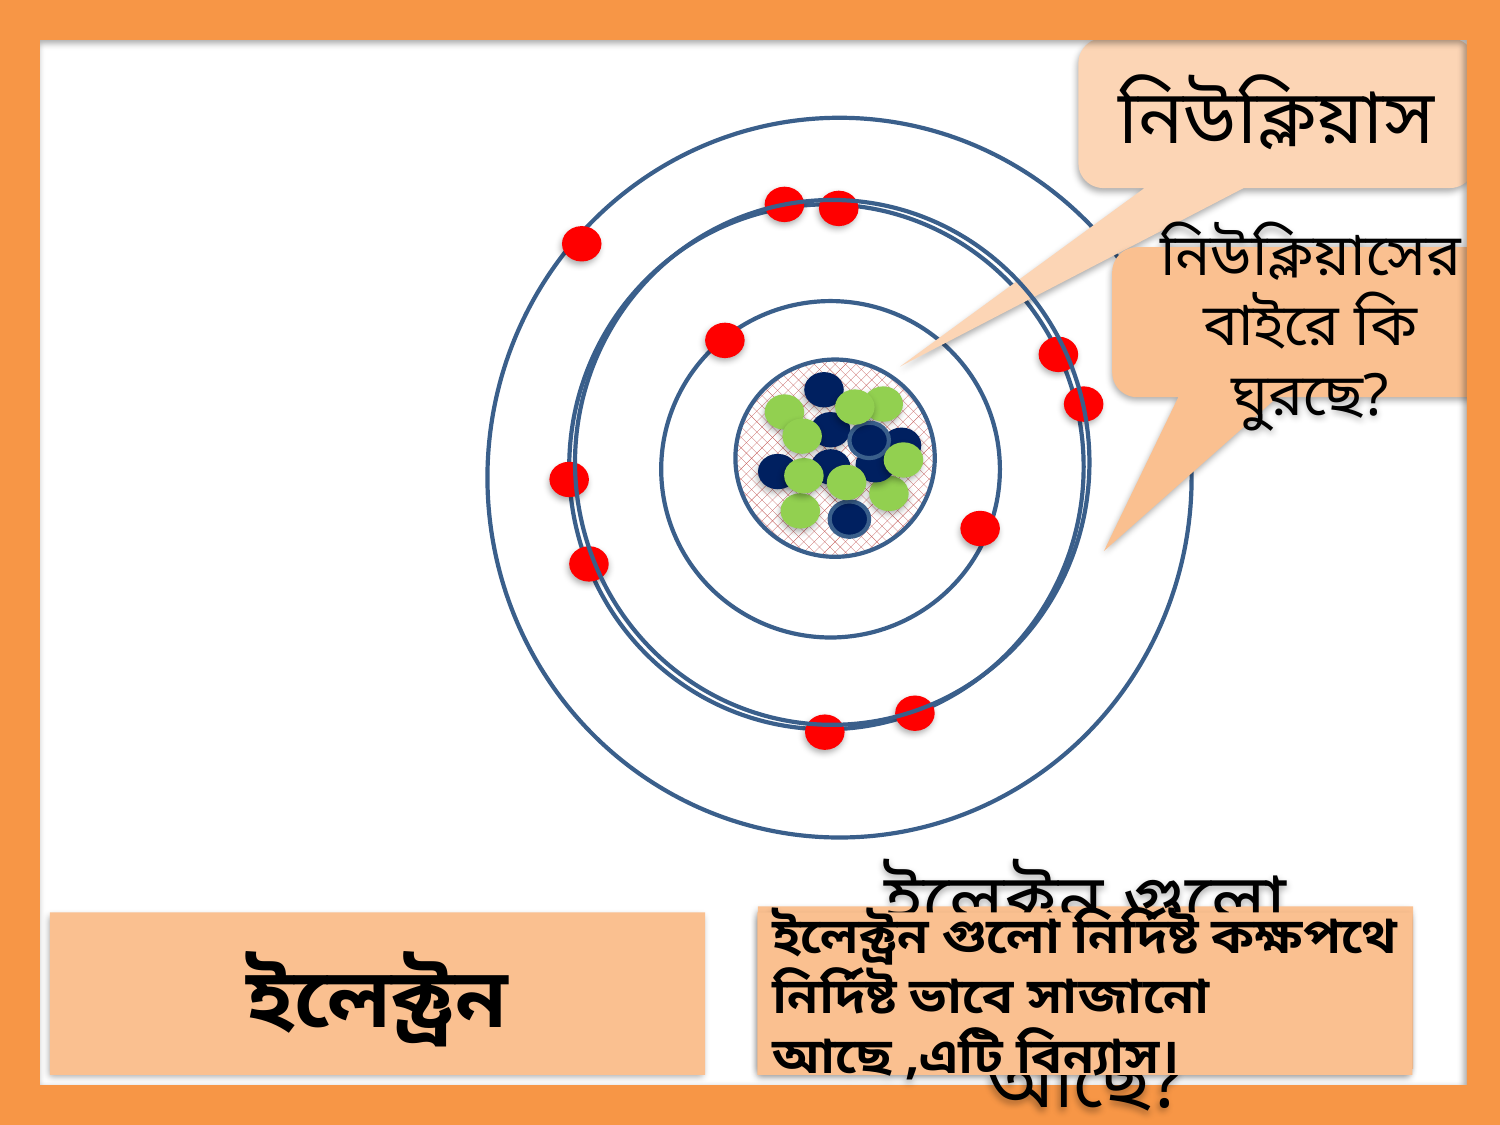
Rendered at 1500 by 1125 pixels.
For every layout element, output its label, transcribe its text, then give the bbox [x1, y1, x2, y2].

text_box [0, 0, 1500, 1125]
text_box নিউক্লিয়াসের বাইরে কি ঘুরছে? [1102, 245, 1461, 553]
text_box [802, 726, 847, 752]
text_box [567, 263, 660, 459]
text_box [1081, 384, 1106, 424]
text_box [559, 223, 604, 264]
text_box [848, 721, 889, 731]
text_box ইলেক্ট্রন গুলো কিভাবে সাজান আছে? [756, 904, 1415, 912]
text_box নিউক্লিয়াস [1019, 51, 1461, 298]
text_box [572, 197, 1092, 727]
text_box [570, 507, 585, 546]
text_box [894, 706, 937, 734]
text_box [567, 544, 600, 584]
text_box [597, 588, 800, 730]
text_box [762, 184, 806, 207]
text_box [1060, 334, 1081, 368]
text_box ইলেক্ট্রন গুলো নির্দিষ্ট কক্ষপথে নির্দিষ্ট ভাবে সাজানো আছে ,এটি বিন্যাস। [755, 910, 1414, 1077]
text_box ইলেক্ট্রন [48, 910, 707, 1077]
text_box [485, 115, 1194, 840]
text_box [820, 188, 858, 199]
text_box [547, 459, 575, 500]
